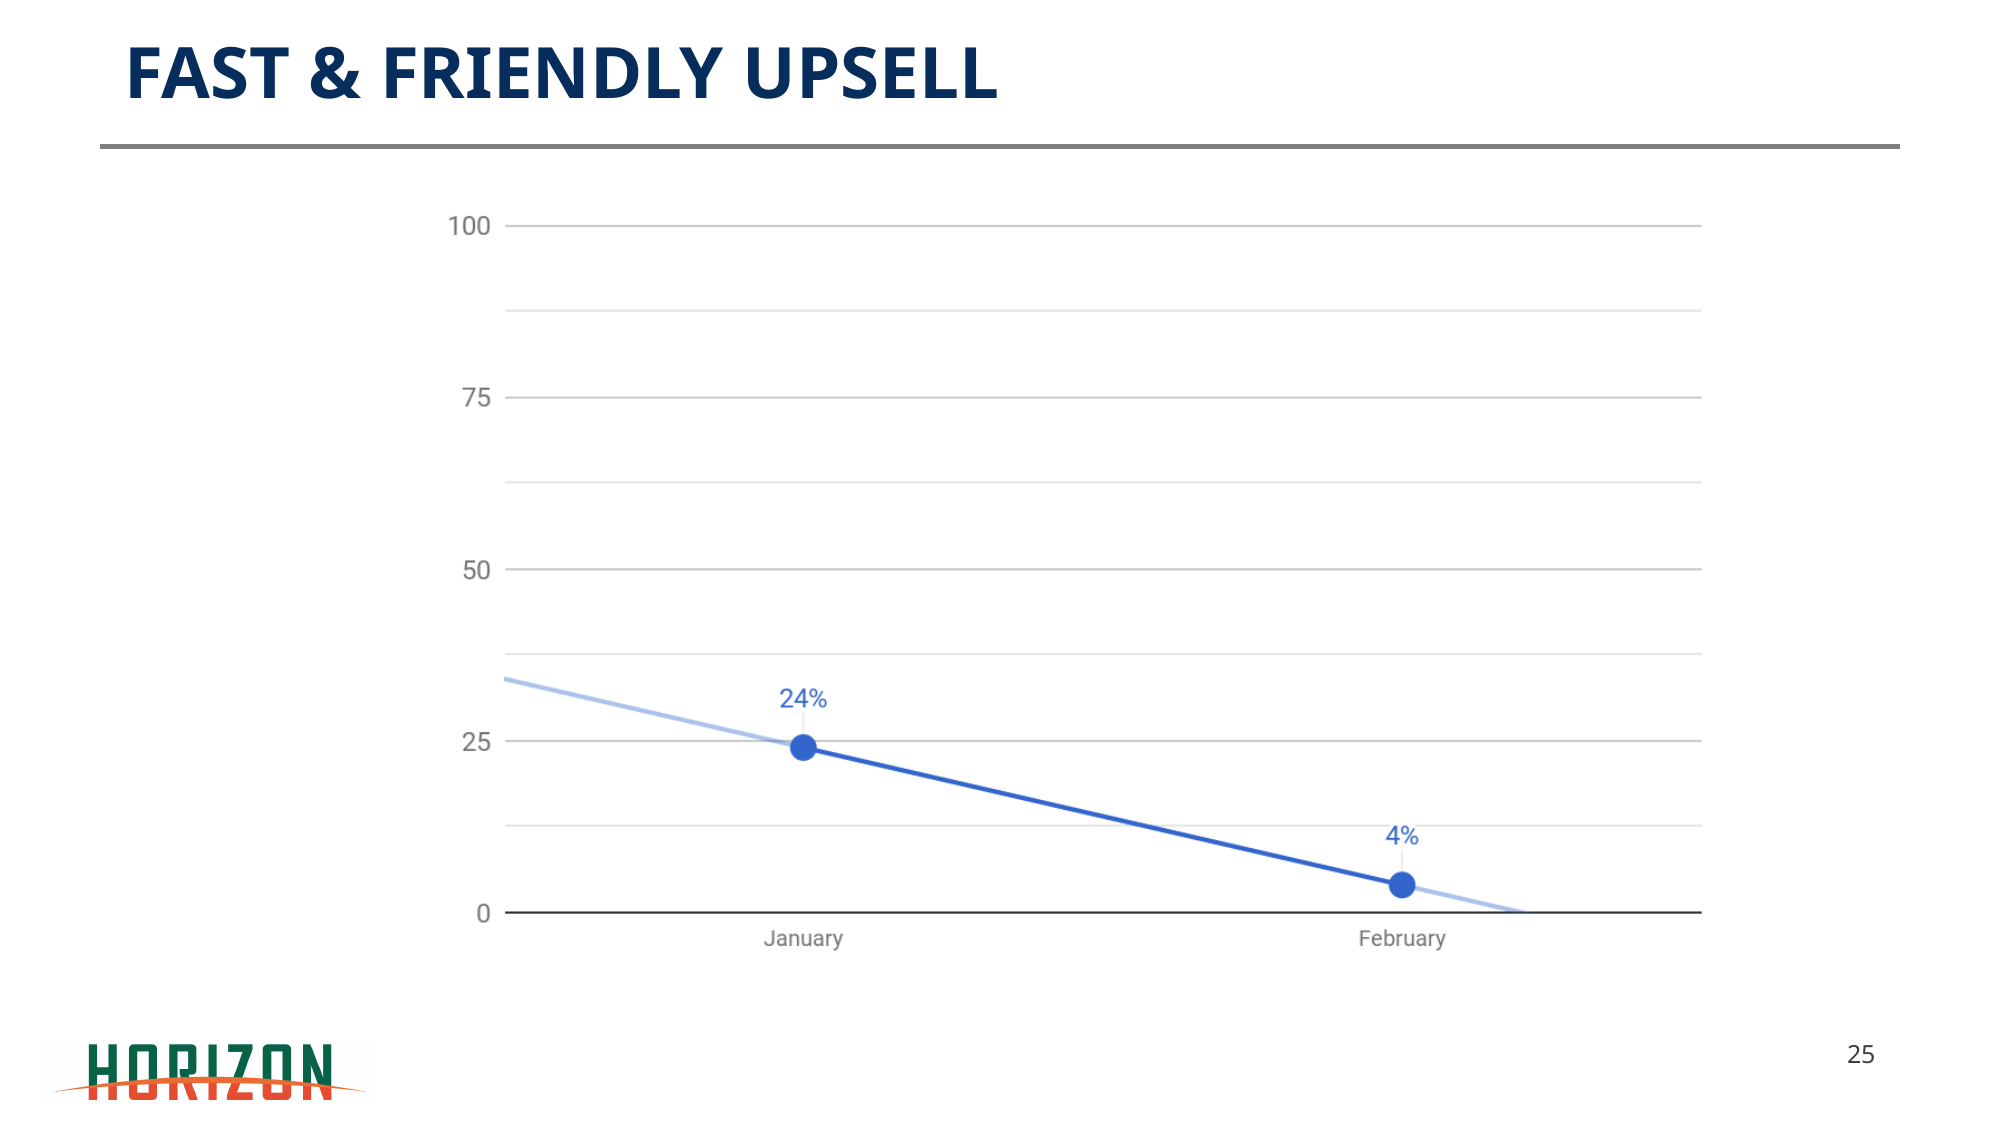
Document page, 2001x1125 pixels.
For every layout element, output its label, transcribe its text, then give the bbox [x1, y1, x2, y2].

picture [406, 167, 1743, 995]
slide_number ‹#› [1433, 1025, 1900, 1086]
title FAST & FRIENDLY UPSELL [99, 47, 1900, 137]
picture [44, 1038, 373, 1105]
